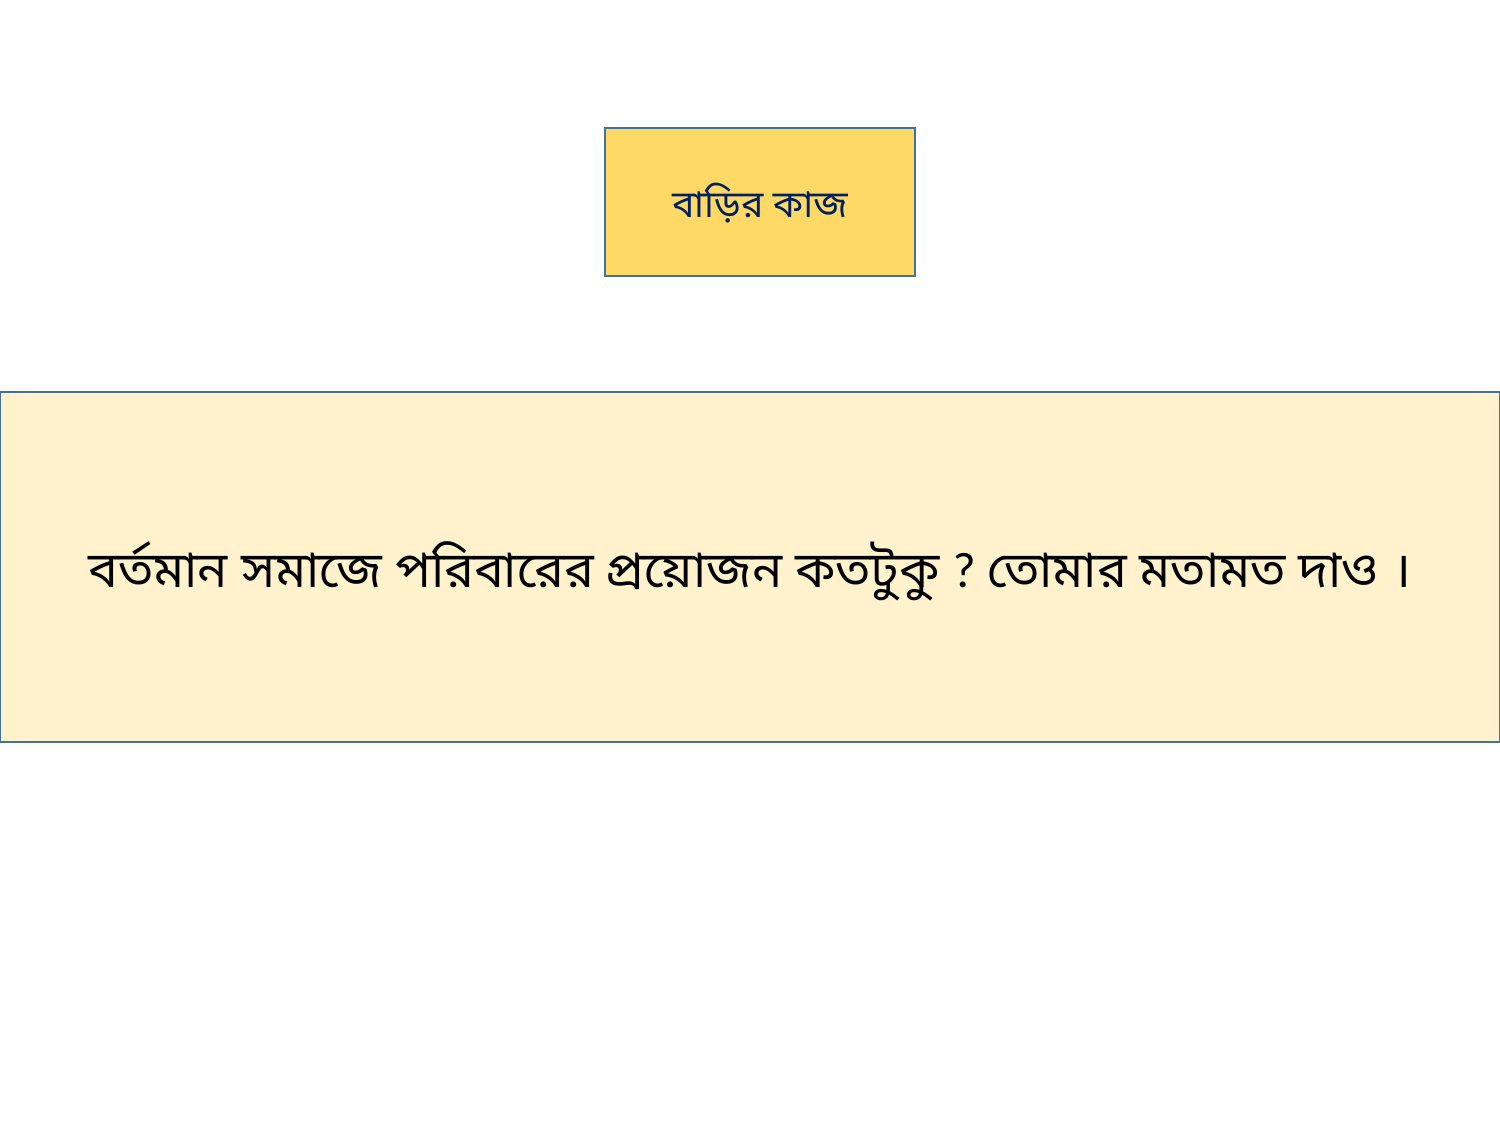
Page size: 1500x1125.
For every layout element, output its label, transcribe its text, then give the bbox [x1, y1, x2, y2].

text_box বর্তমান সমাজে পরিবারের প্রয়োজন কতটুকু ? তোমার মতামত দাও । [0, 391, 1500, 743]
text_box বাড়ির কাজ [604, 127, 916, 277]
